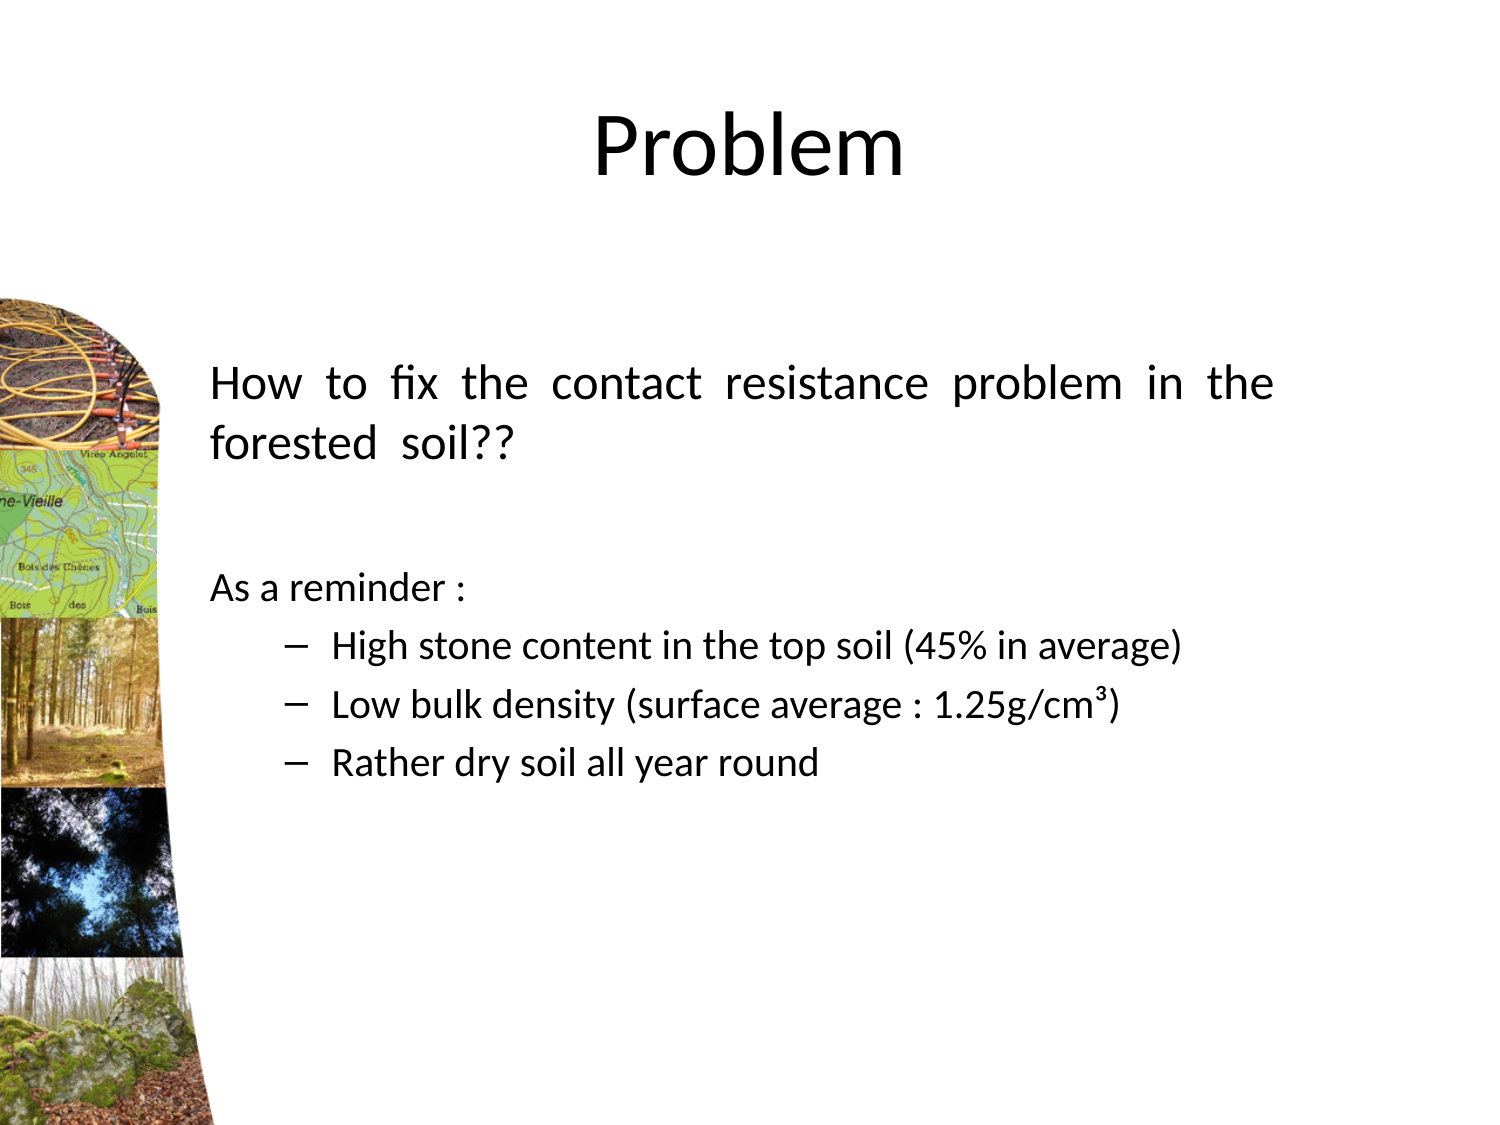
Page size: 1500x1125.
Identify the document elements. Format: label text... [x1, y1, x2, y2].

title Problem [75, 45, 1425, 233]
picture [0, 0, 1500, 1125]
list How to fix the contact resistance problem in the forested soil?? As a reminder : High stone content in the top soil (45% in average) Low bulk density (surface average : 1.25g/cm³) Rather dry soil all year round [194, 262, 1425, 1005]
